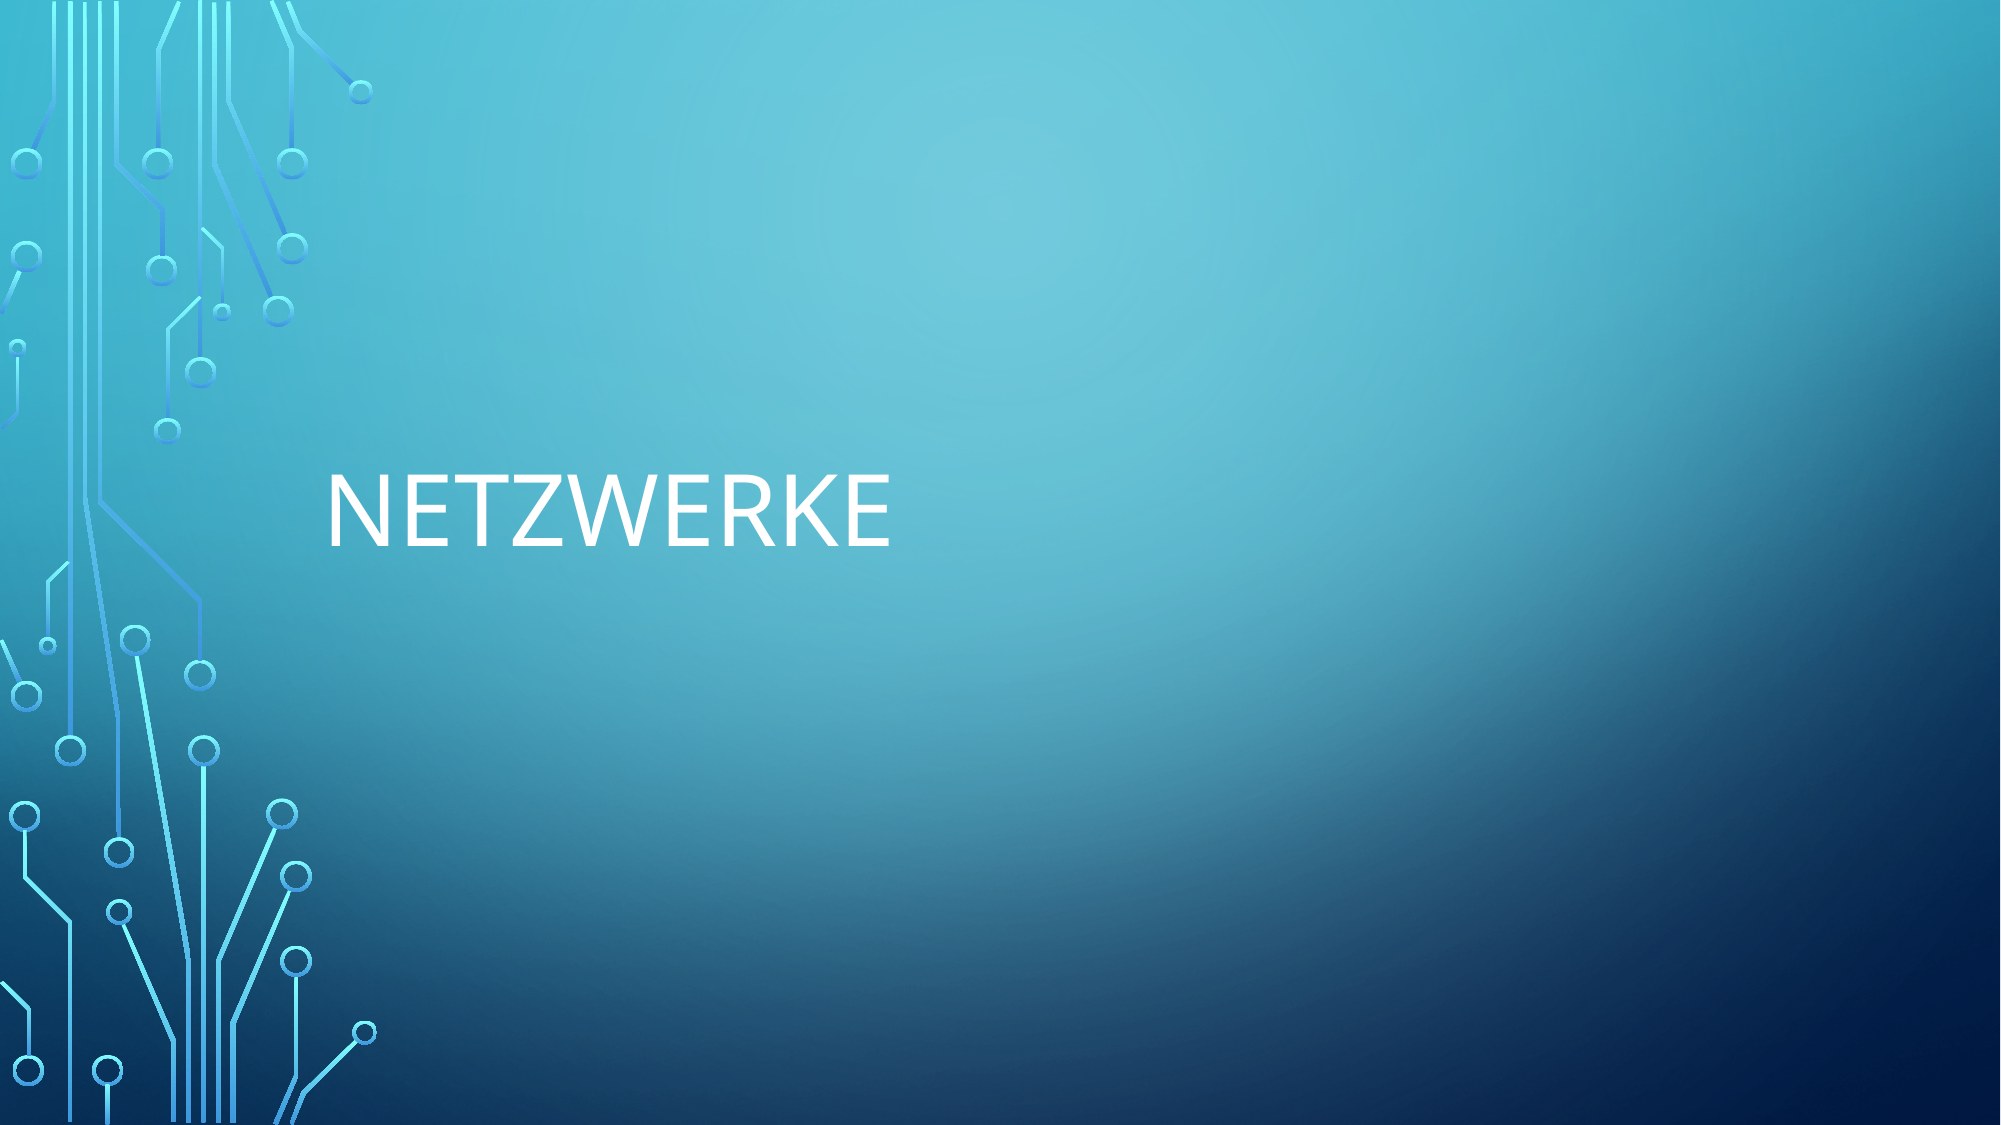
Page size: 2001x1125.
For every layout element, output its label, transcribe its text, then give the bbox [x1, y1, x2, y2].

title Netzwerke [307, 184, 1750, 576]
